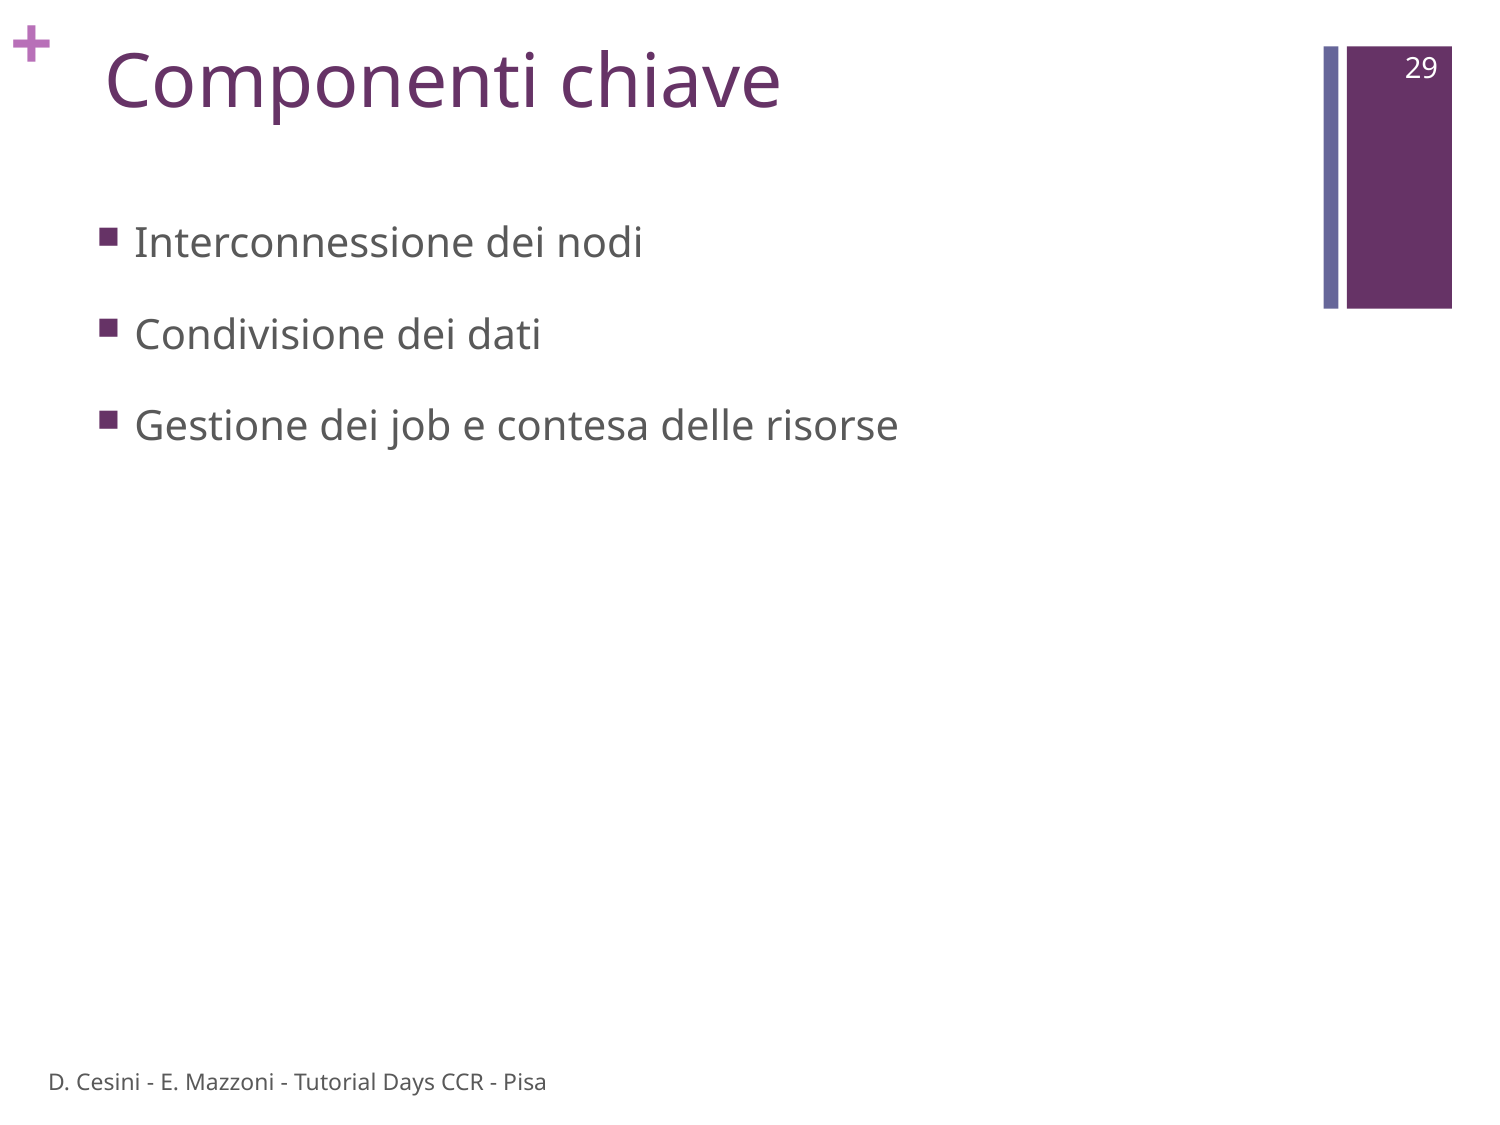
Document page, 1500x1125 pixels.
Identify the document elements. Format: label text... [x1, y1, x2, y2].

slide_number 29 [1362, 39, 1454, 100]
list Interconnessione dei nodi Condivisione dei dati Gestione dei job e contesa delle risorse [81, 208, 1322, 1057]
footer D. Cesini - E. Mazzoni - Tutorial Days CCR - Pisa [33, 1053, 1038, 1114]
title Componenti chiave [89, 25, 1329, 208]
